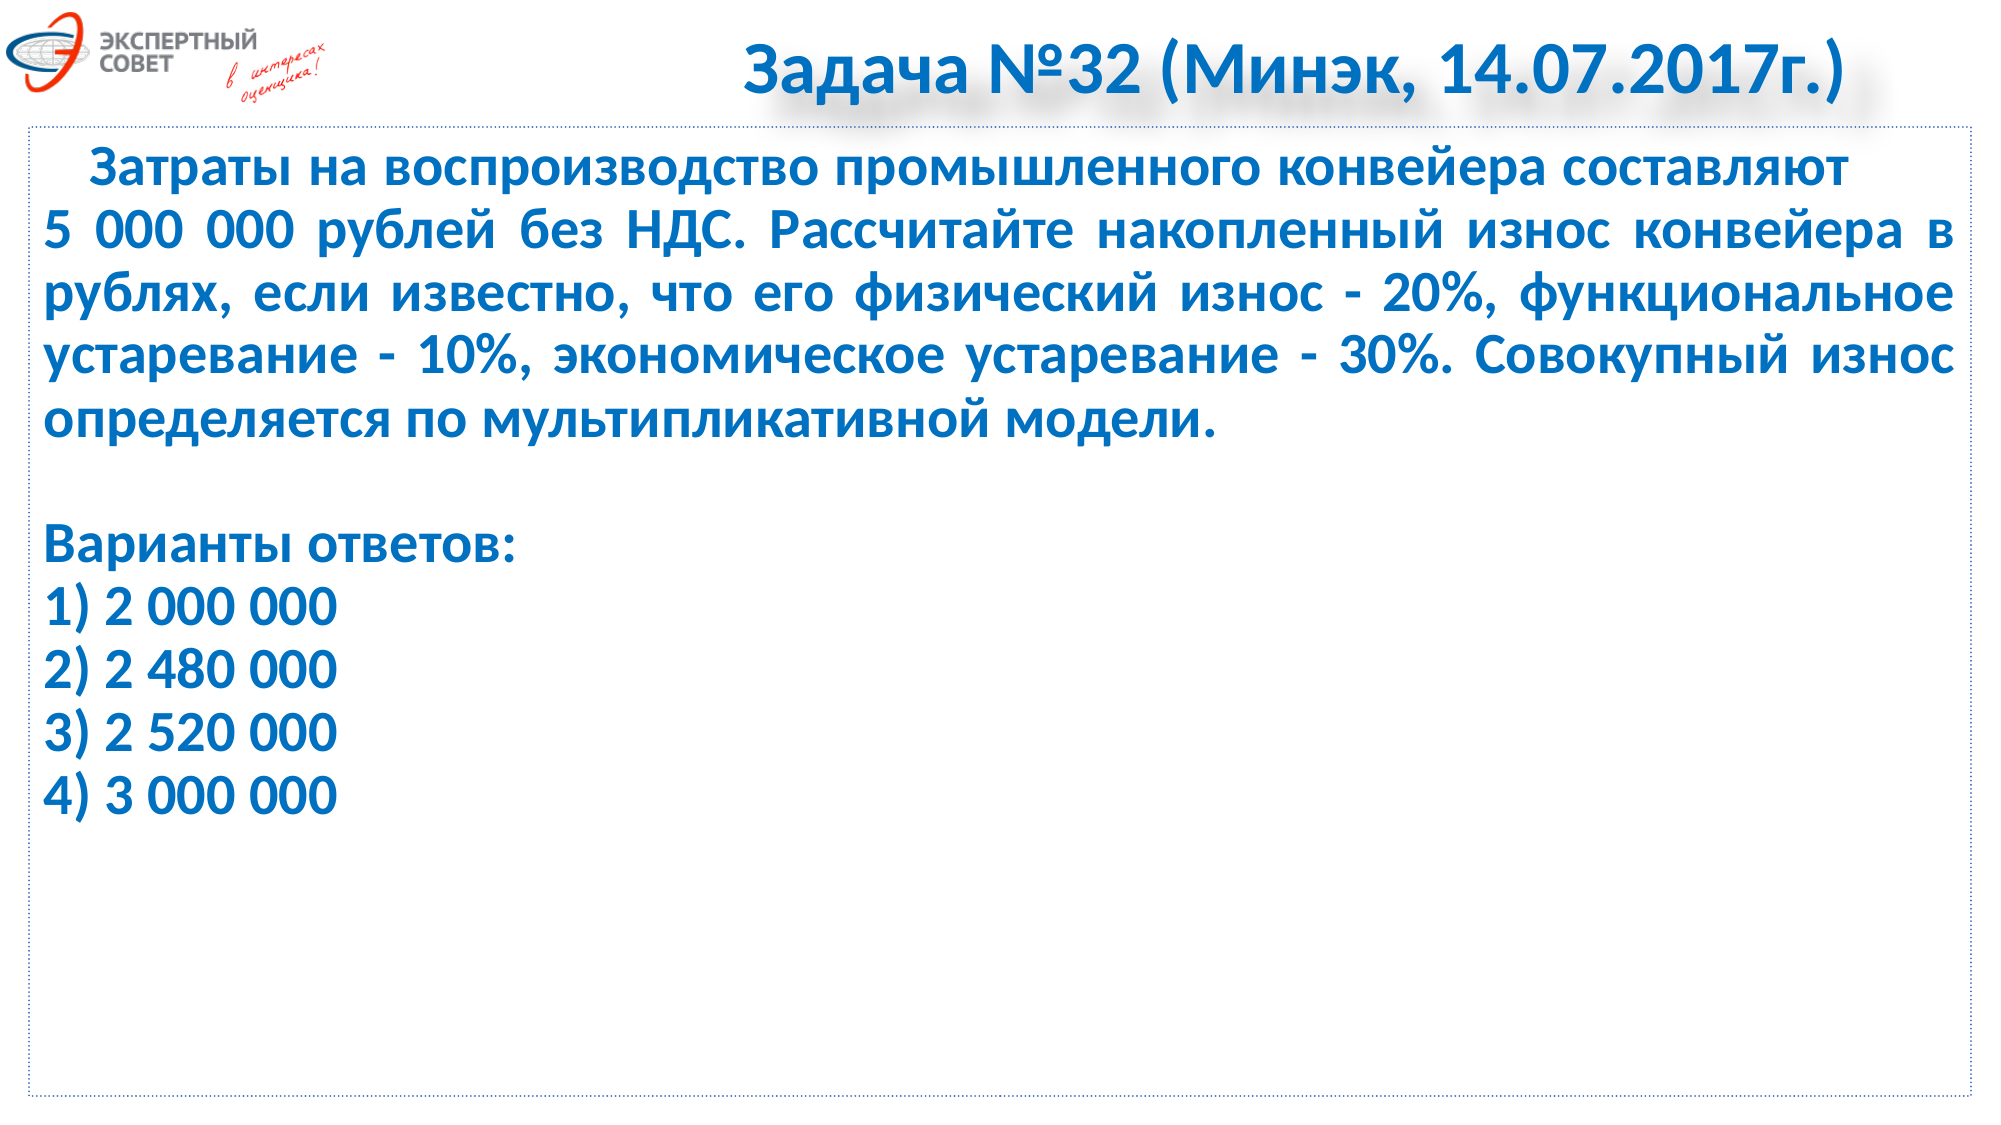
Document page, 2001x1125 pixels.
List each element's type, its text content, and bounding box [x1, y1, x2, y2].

picture [4, 10, 329, 106]
list Затраты на воспроизводство промышленного конвейера составляют 5 000 000 рублей без НДС. Рассчитайте накопленный износ конвейера в рублях, если известно, что его физический износ - 20%, функциональное устаревание - 10%, экономическое устаревание - 30%. Совокупный износ определяется по мультипликативной модели. Варианты ответов: 1) 2 000 000 2) 2 480 000 3) 2 520 000 4) 3 000 000 [28, 127, 1971, 1096]
title Задача №32 (Минэк, 14.07.2017г.) [329, 32, 1863, 106]
